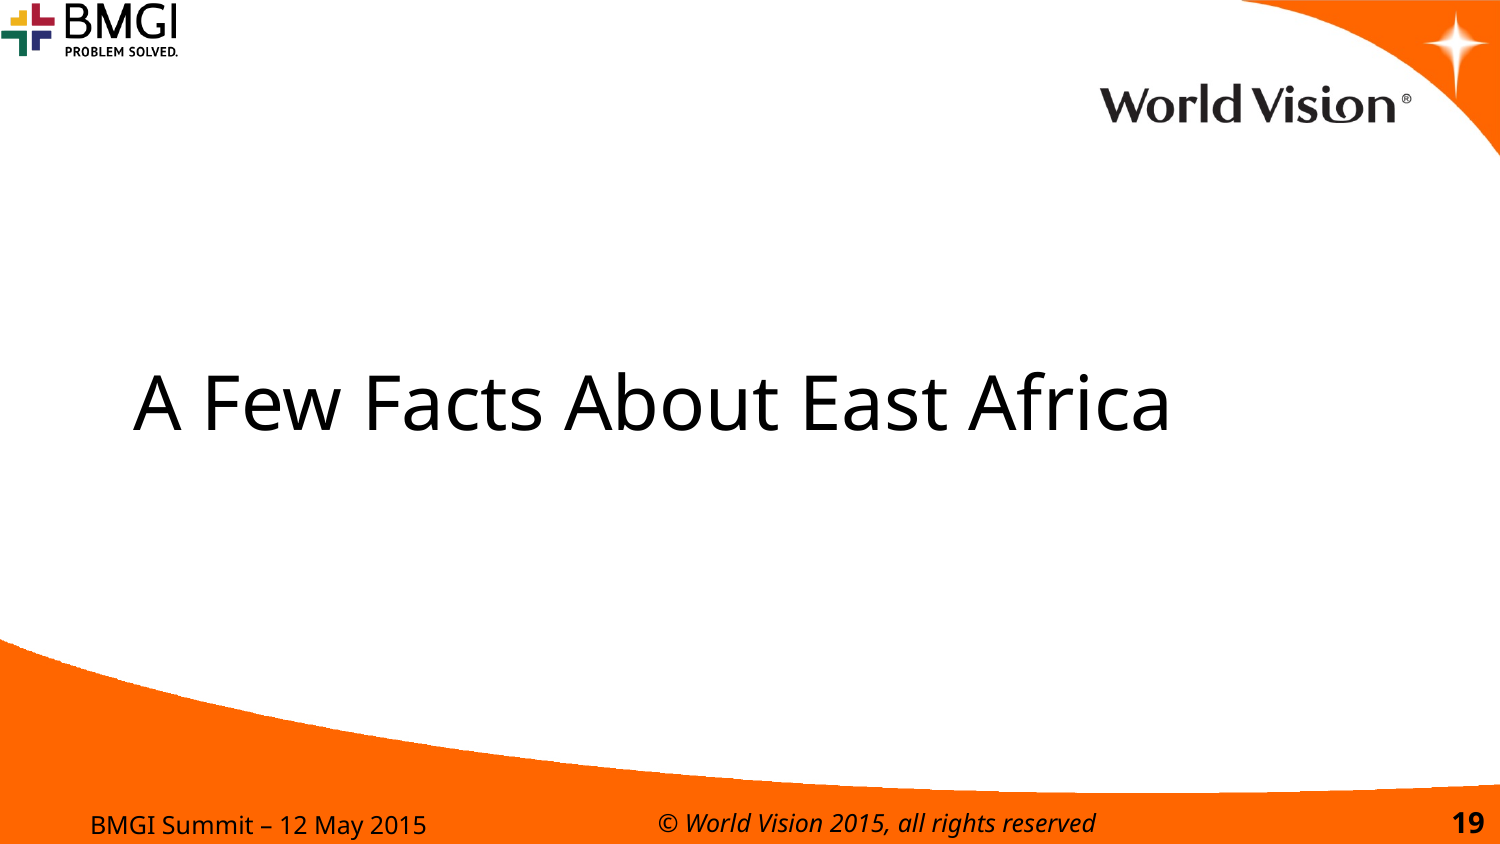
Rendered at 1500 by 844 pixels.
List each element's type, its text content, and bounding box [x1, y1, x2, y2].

picture [0, 621, 1500, 844]
picture [1043, 0, 1500, 194]
title A Few Facts About East Africa [118, 346, 1394, 515]
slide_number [75, 801, 475, 844]
slide_number 19 [1149, 801, 1500, 844]
footer © World Vision 2015, all rights reserved [562, 801, 1149, 844]
picture [0, 0, 182, 60]
